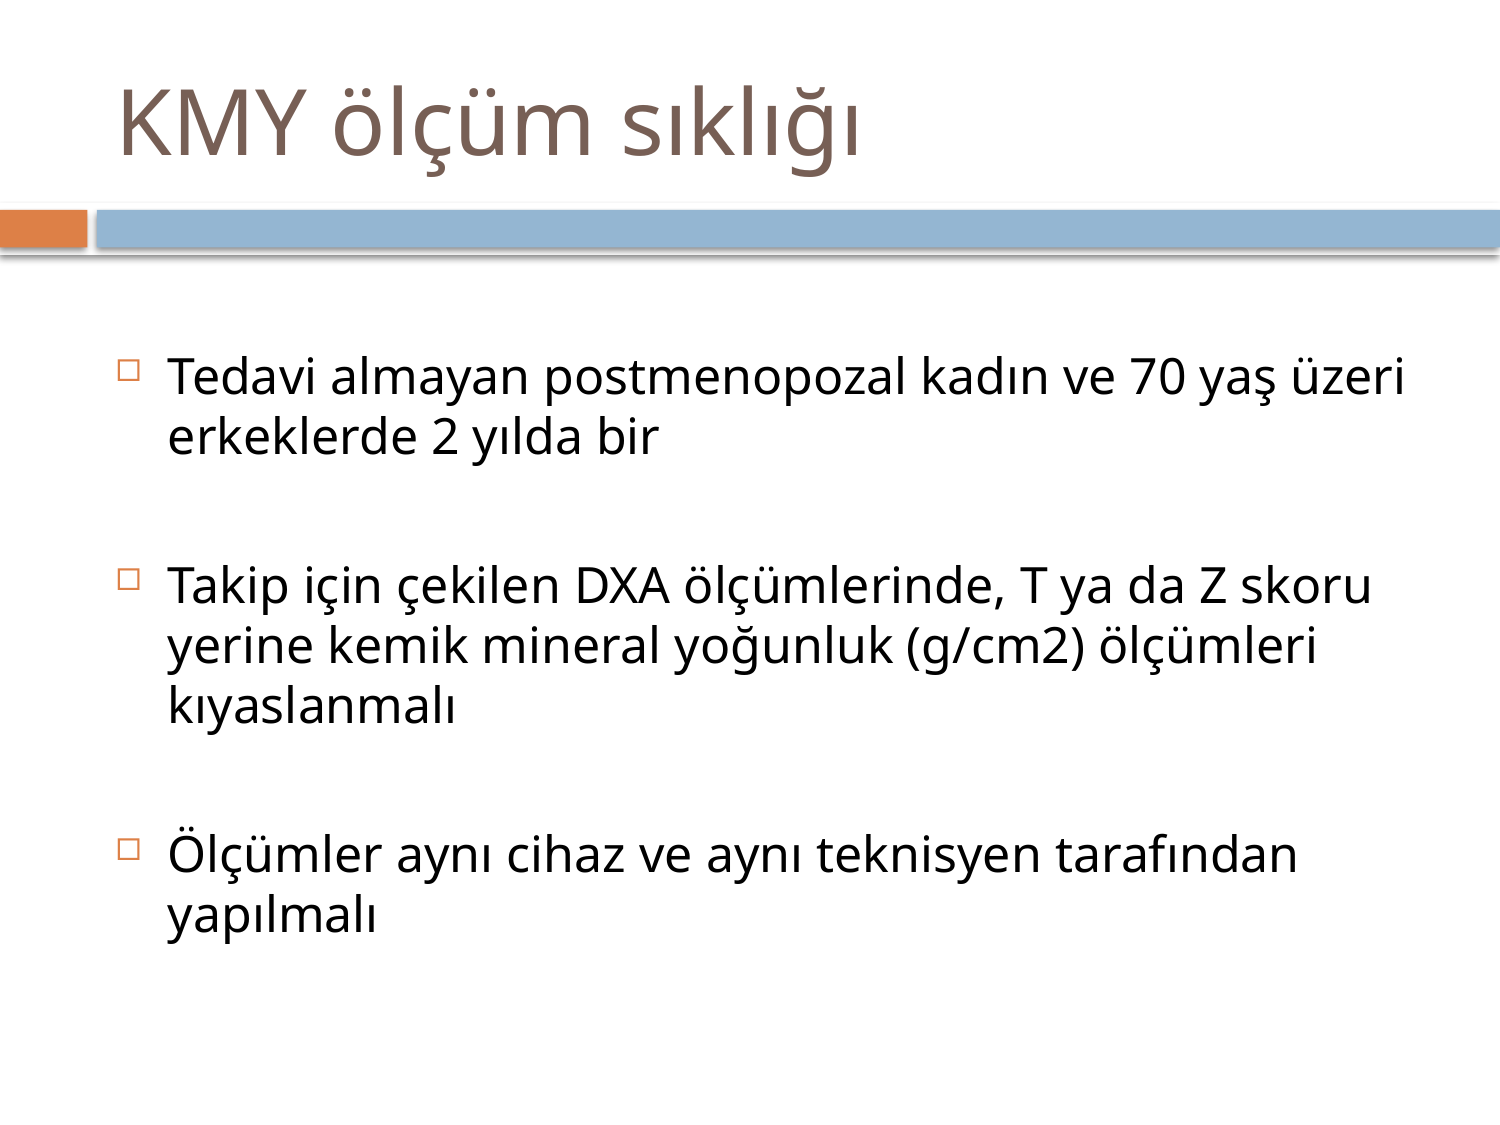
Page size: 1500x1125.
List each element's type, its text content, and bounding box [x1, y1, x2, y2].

title KMY ölçüm sıklığı [100, 37, 1438, 200]
list Tedavi almayan postmenopozal kadın ve 70 yaş üzeri erkeklerde 2 yılda bir Takip için çekilen DXA ölçümlerinde, T ya da Z skoru yerine kemik mineral yoğunluk (g/cm2) ölçümleri kıyaslanmalı Ölçümler aynı cihaz ve aynı teknisyen tarafından yapılmalı [100, 262, 1438, 1000]
